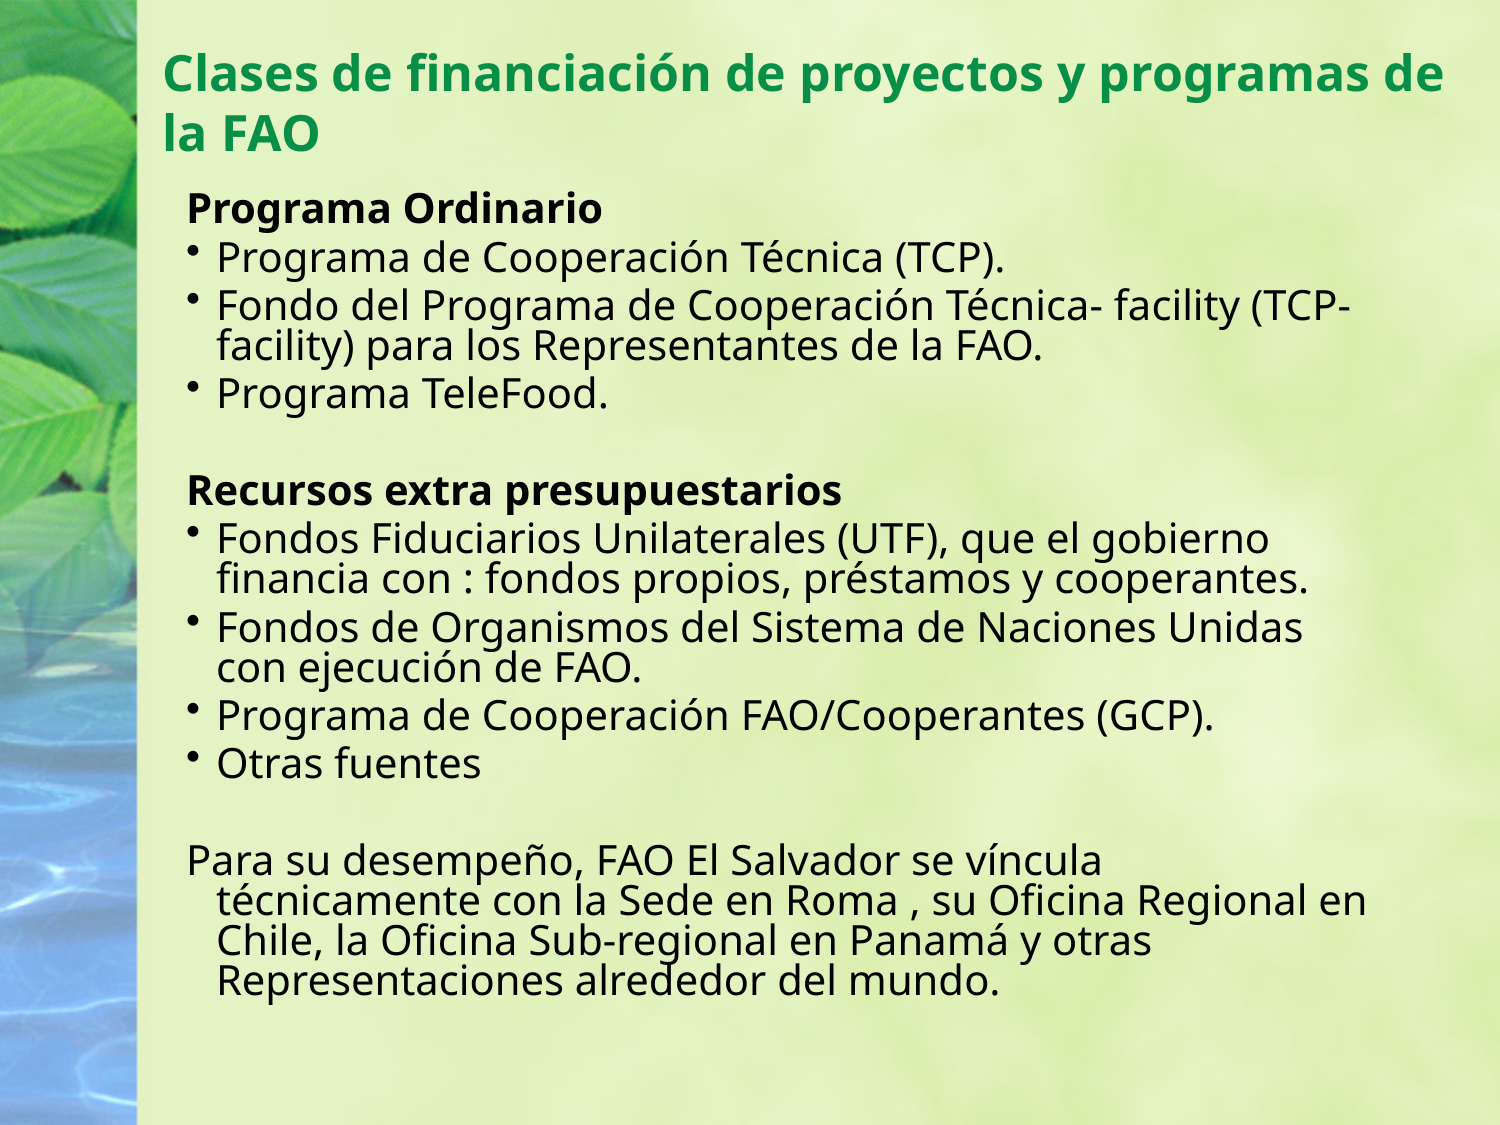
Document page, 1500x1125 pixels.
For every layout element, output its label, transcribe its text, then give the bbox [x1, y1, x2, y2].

picture [0, 0, 1500, 1125]
title Clases de financiación de proyectos y programas de la FAO [147, 31, 1471, 173]
list Programa Ordinario Programa de Cooperación Técnica (TCP). Fondo del Programa de Cooperación Técnica- facility (TCP-facility) para los Representantes de la FAO. Programa TeleFood. Recursos extra presupuestarios Fondos Fiduciarios Unilaterales (UTF), que el gobierno financia con : fondos propios, préstamos y cooperantes. Fondos de Organismos del Sistema de Naciones Unidas con ejecución de FAO. Programa de Cooperación FAO/Cooperantes (GCP). Otras fuentes Para su desempeño, FAO El Salvador se víncula técnicamente con la Sede en Roma , su Oficina Regional en Chile, la Oficina Sub-regional en Panamá y otras Representaciones alrededor del mundo. [171, 184, 1388, 1071]
